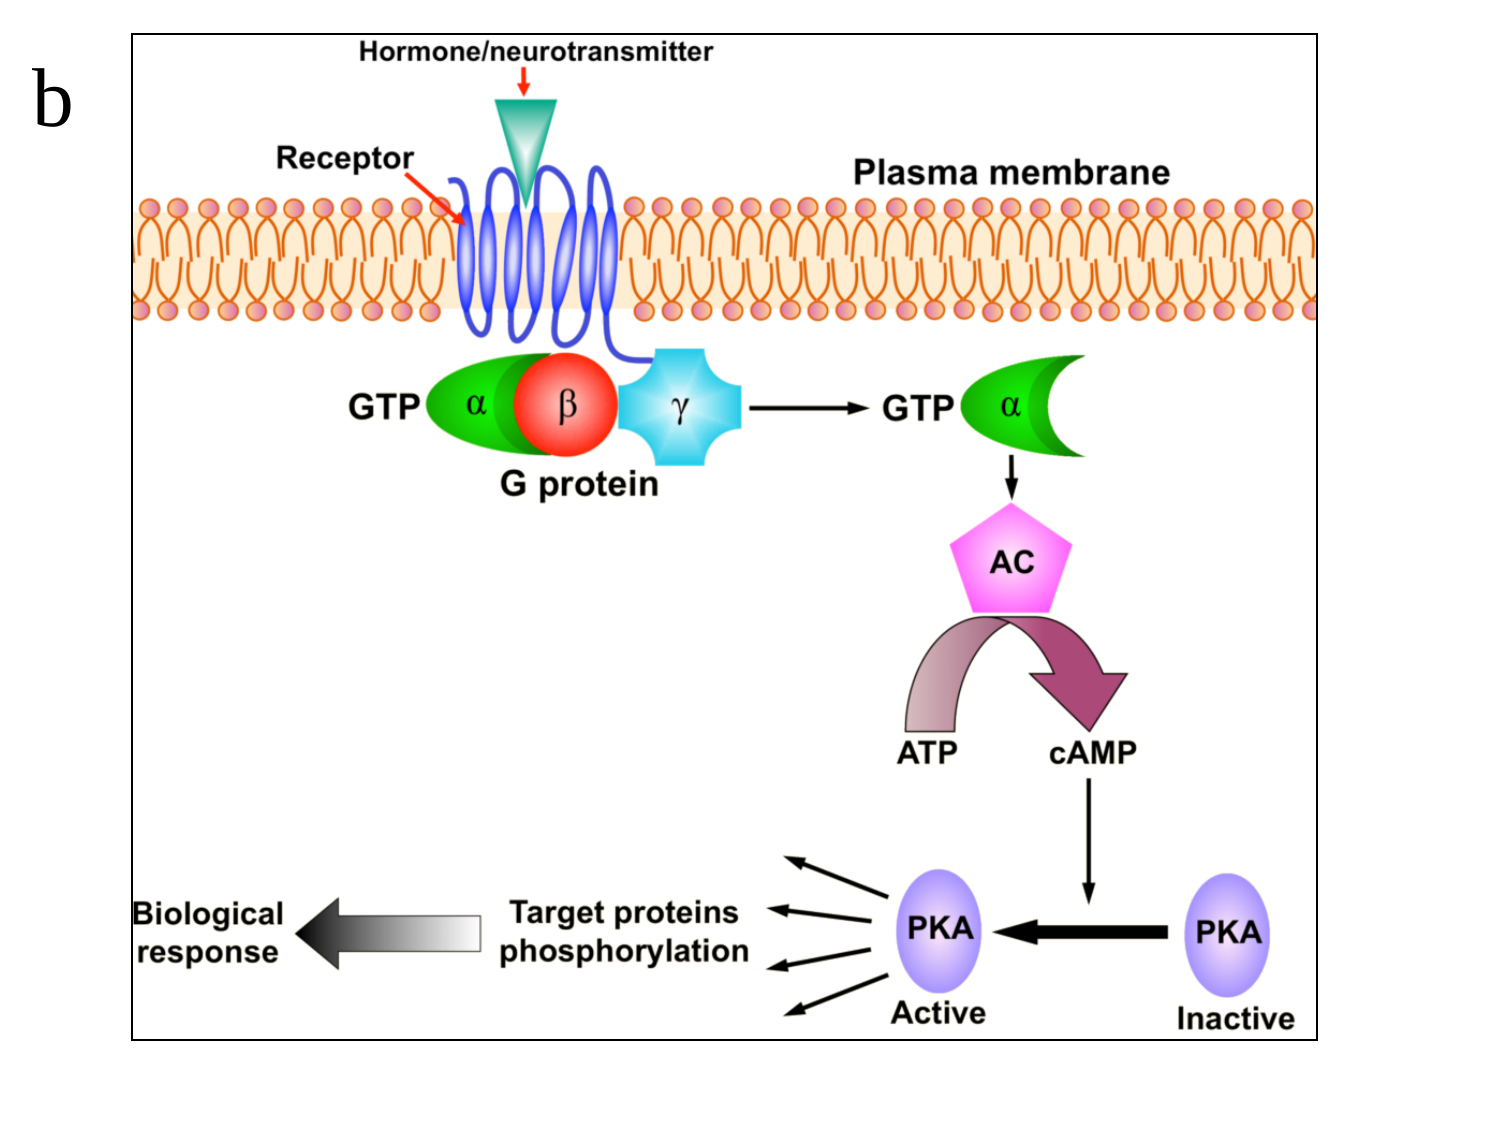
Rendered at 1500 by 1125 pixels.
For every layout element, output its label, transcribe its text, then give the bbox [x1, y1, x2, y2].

text_box b [18, 35, 90, 151]
picture [133, 35, 1317, 1040]
